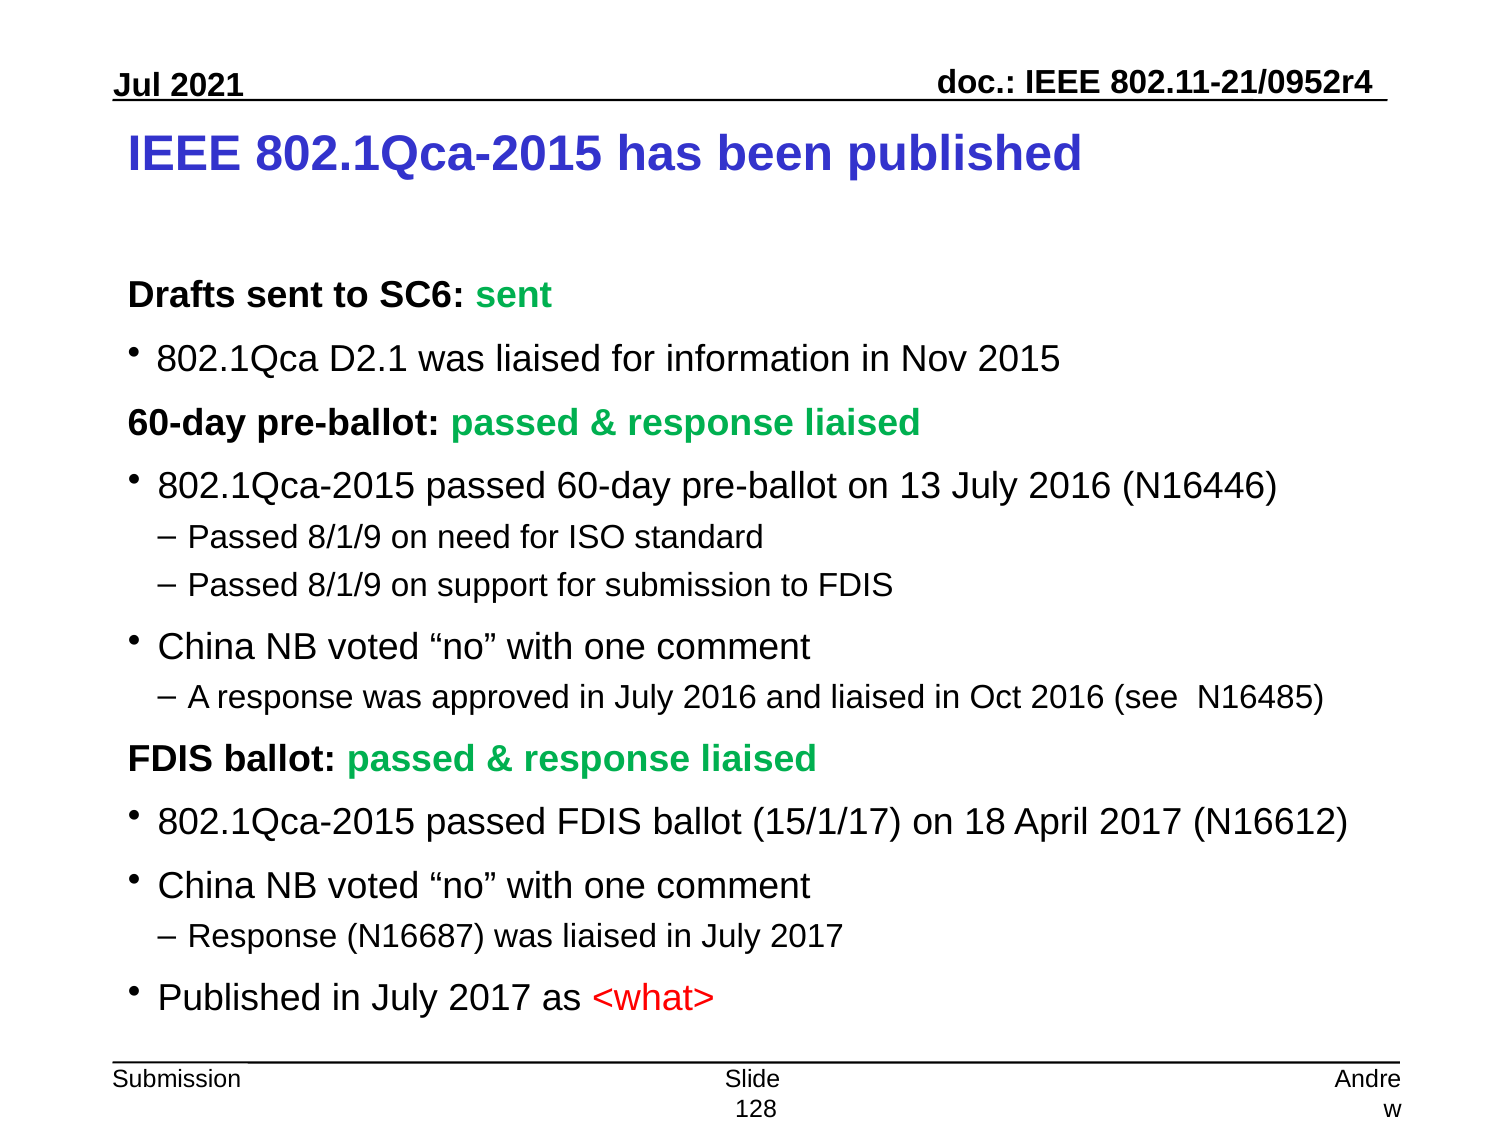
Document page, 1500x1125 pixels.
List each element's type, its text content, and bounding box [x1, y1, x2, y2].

list Drafts sent to SC6: sent 802.1Qca D2.1 was liaised for information in Nov 2015 60-day pre-ballot: passed & response liaised 802.1Qca-2015 passed 60-day pre-ballot on 13 July 2016 (N16446) Passed 8/1/9 on need for ISO standard Passed 8/1/9 on support for submission to FDIS China NB voted “no” with one comment A response was approved in July 2016 and liaised in Oct 2016 (see N16485) FDIS ballot: passed & response liaised 802.1Qca-2015 passed FDIS ballot (15/1/17) on 18 April 2017 (N16612) China NB voted “no” with one comment Response (N16687) was liaised in July 2017 Published in July 2017 as <what> [112, 262, 1388, 938]
footer Andrew Myles, Cisco [1320, 1061, 1402, 1093]
title IEEE 802.1Qca-2015 has been published [112, 112, 1388, 262]
slide_number Slide 128 [709, 1061, 803, 1093]
